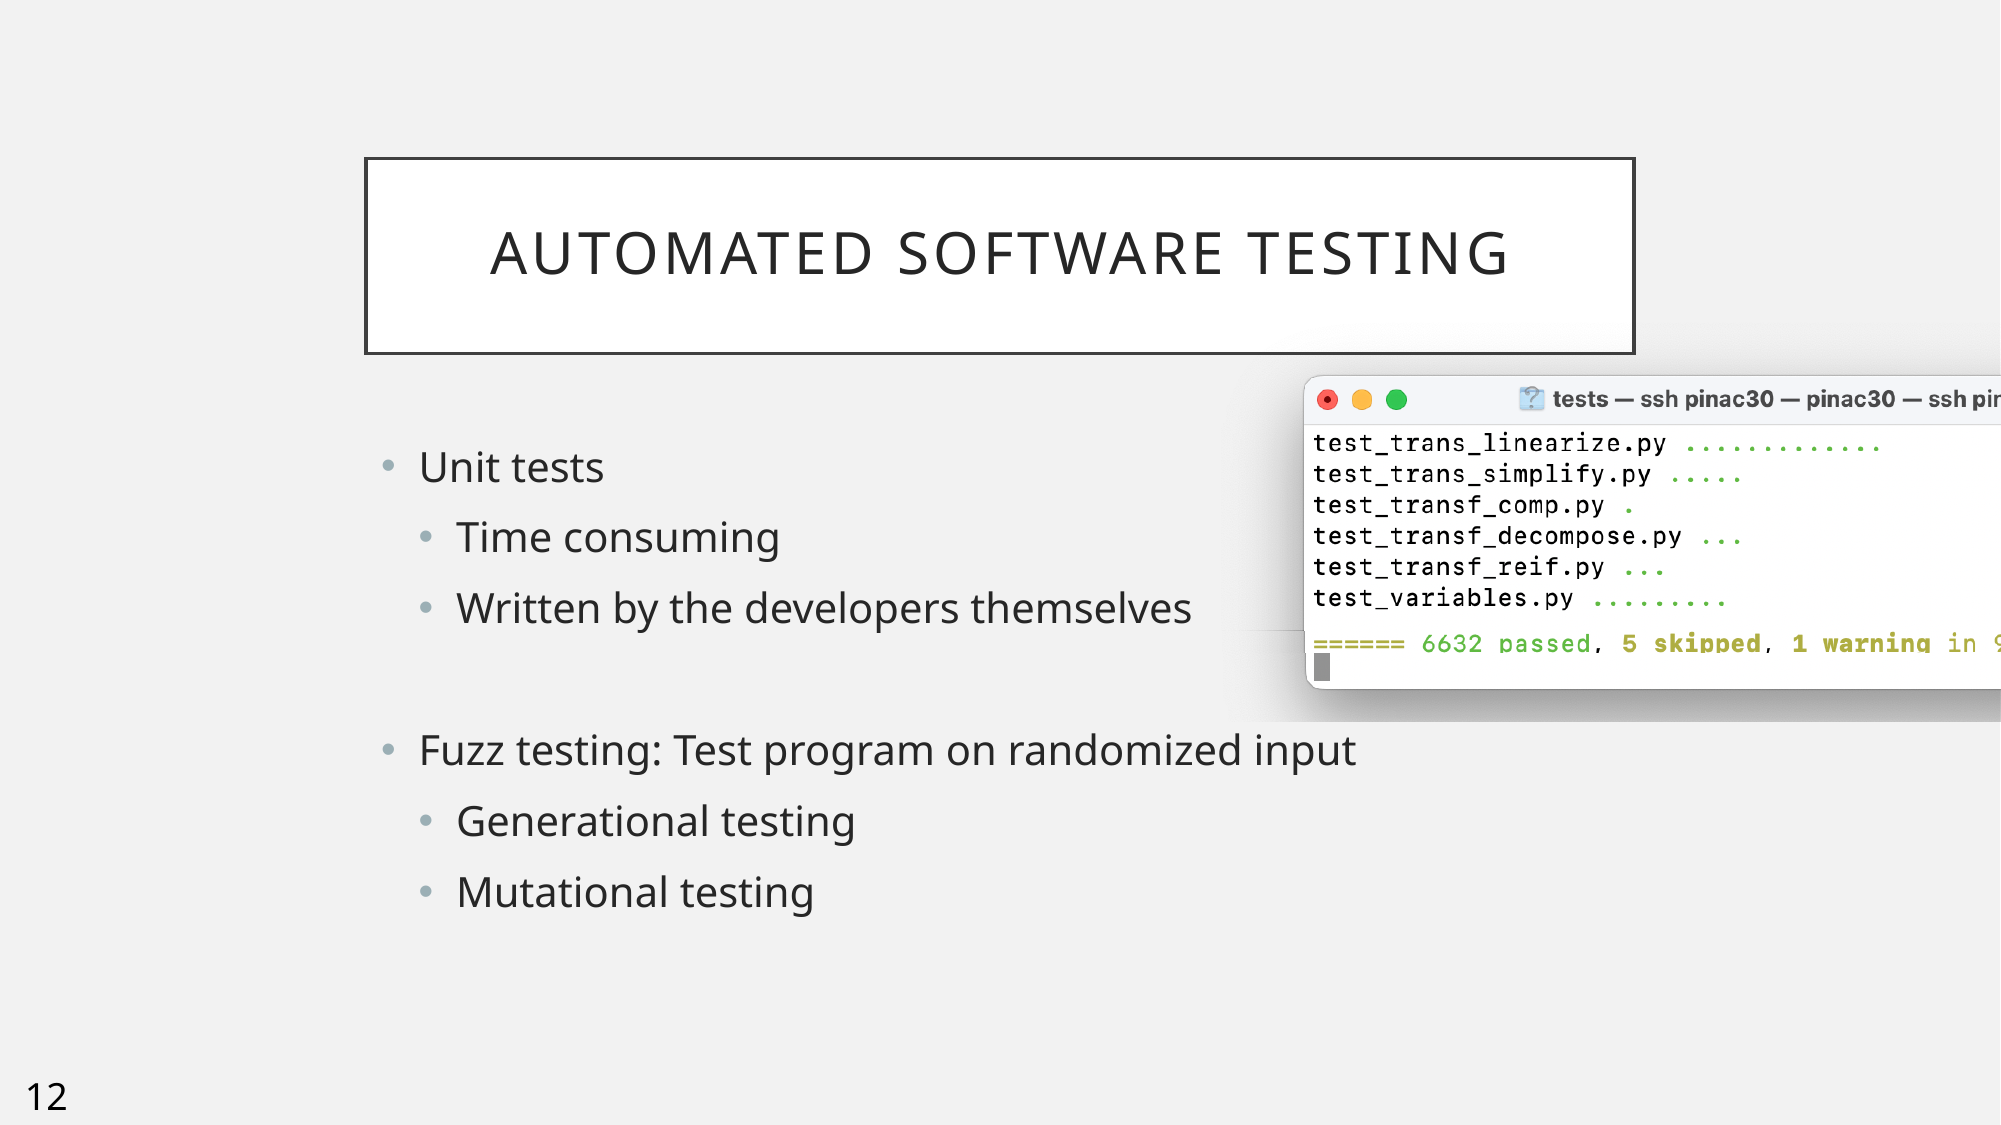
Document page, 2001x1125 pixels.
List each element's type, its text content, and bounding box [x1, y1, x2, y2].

title Automated software testing [364, 157, 1636, 355]
list Unit tests Time consuming Written by the developers themselves Fuzz testing: Test program on randomized input Generational testing Mutational testing [366, 432, 1634, 1125]
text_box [1207, 311, 2000, 722]
